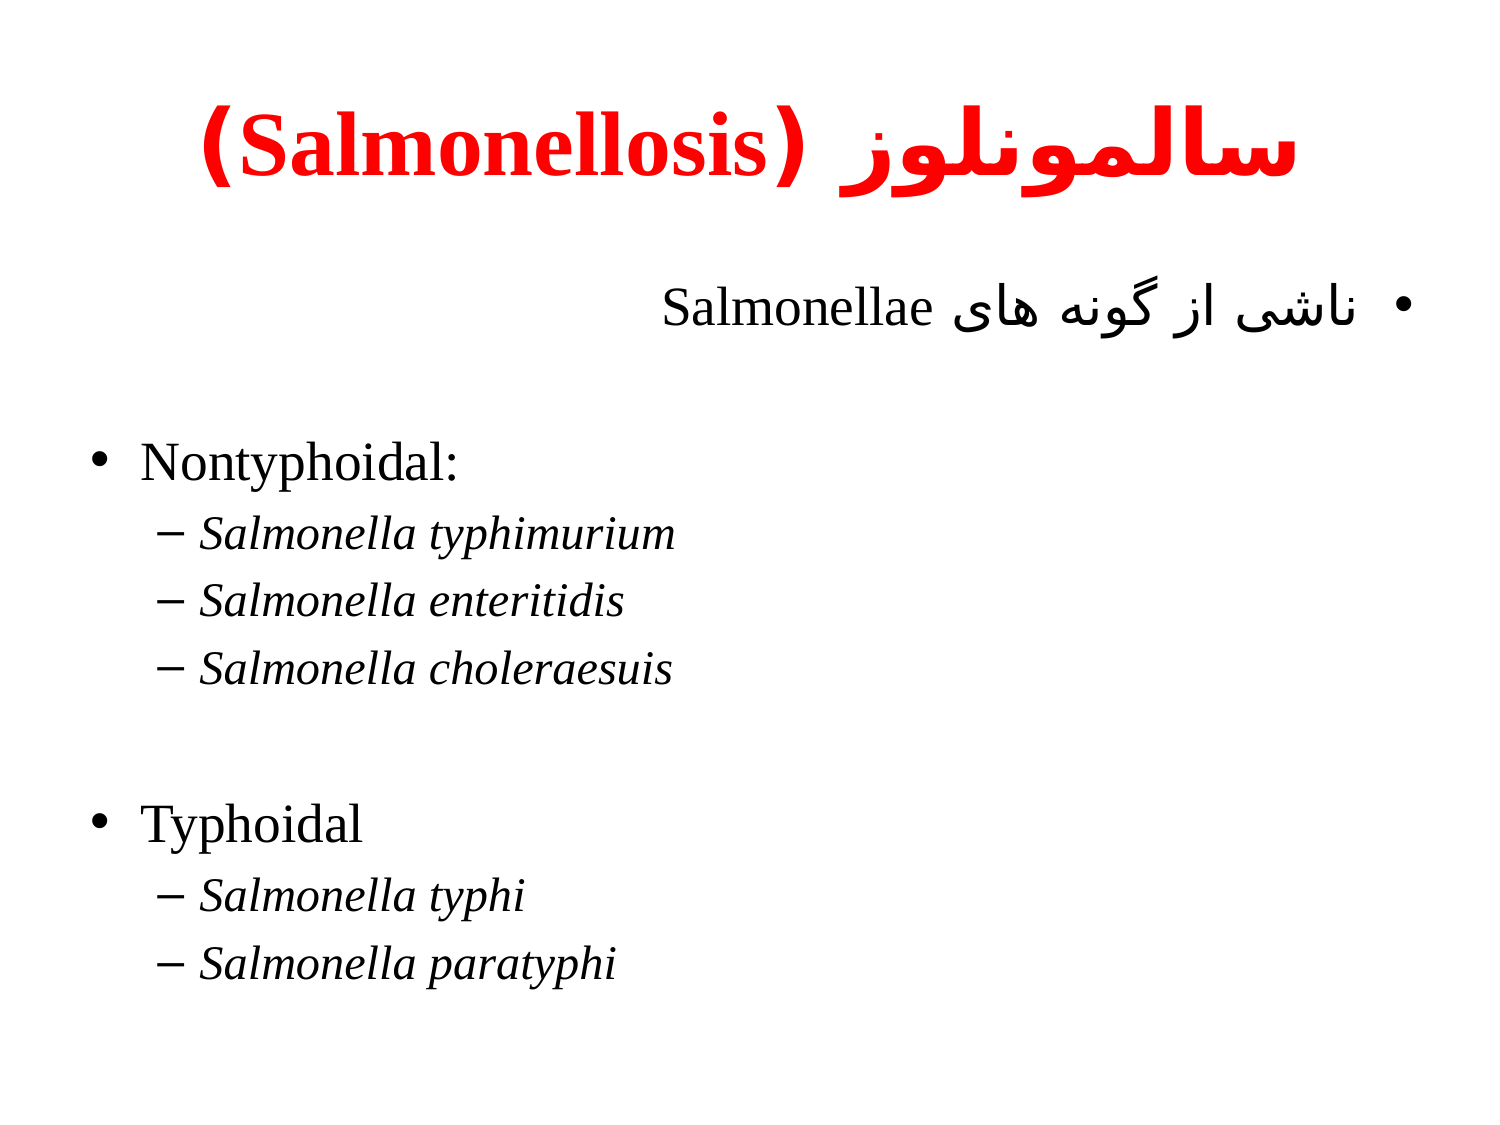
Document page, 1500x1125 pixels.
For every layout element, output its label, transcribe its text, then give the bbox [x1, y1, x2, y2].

list ناشی از گونه های Salmonellae Nontyphoidal: Salmonella typhimurium Salmonella enteritidis Salmonella choleraesuis Typhoidal Salmonella typhi Salmonella paratyphi [75, 262, 1425, 1005]
title سالمونلوز (Salmonellosis) [75, 45, 1425, 233]
